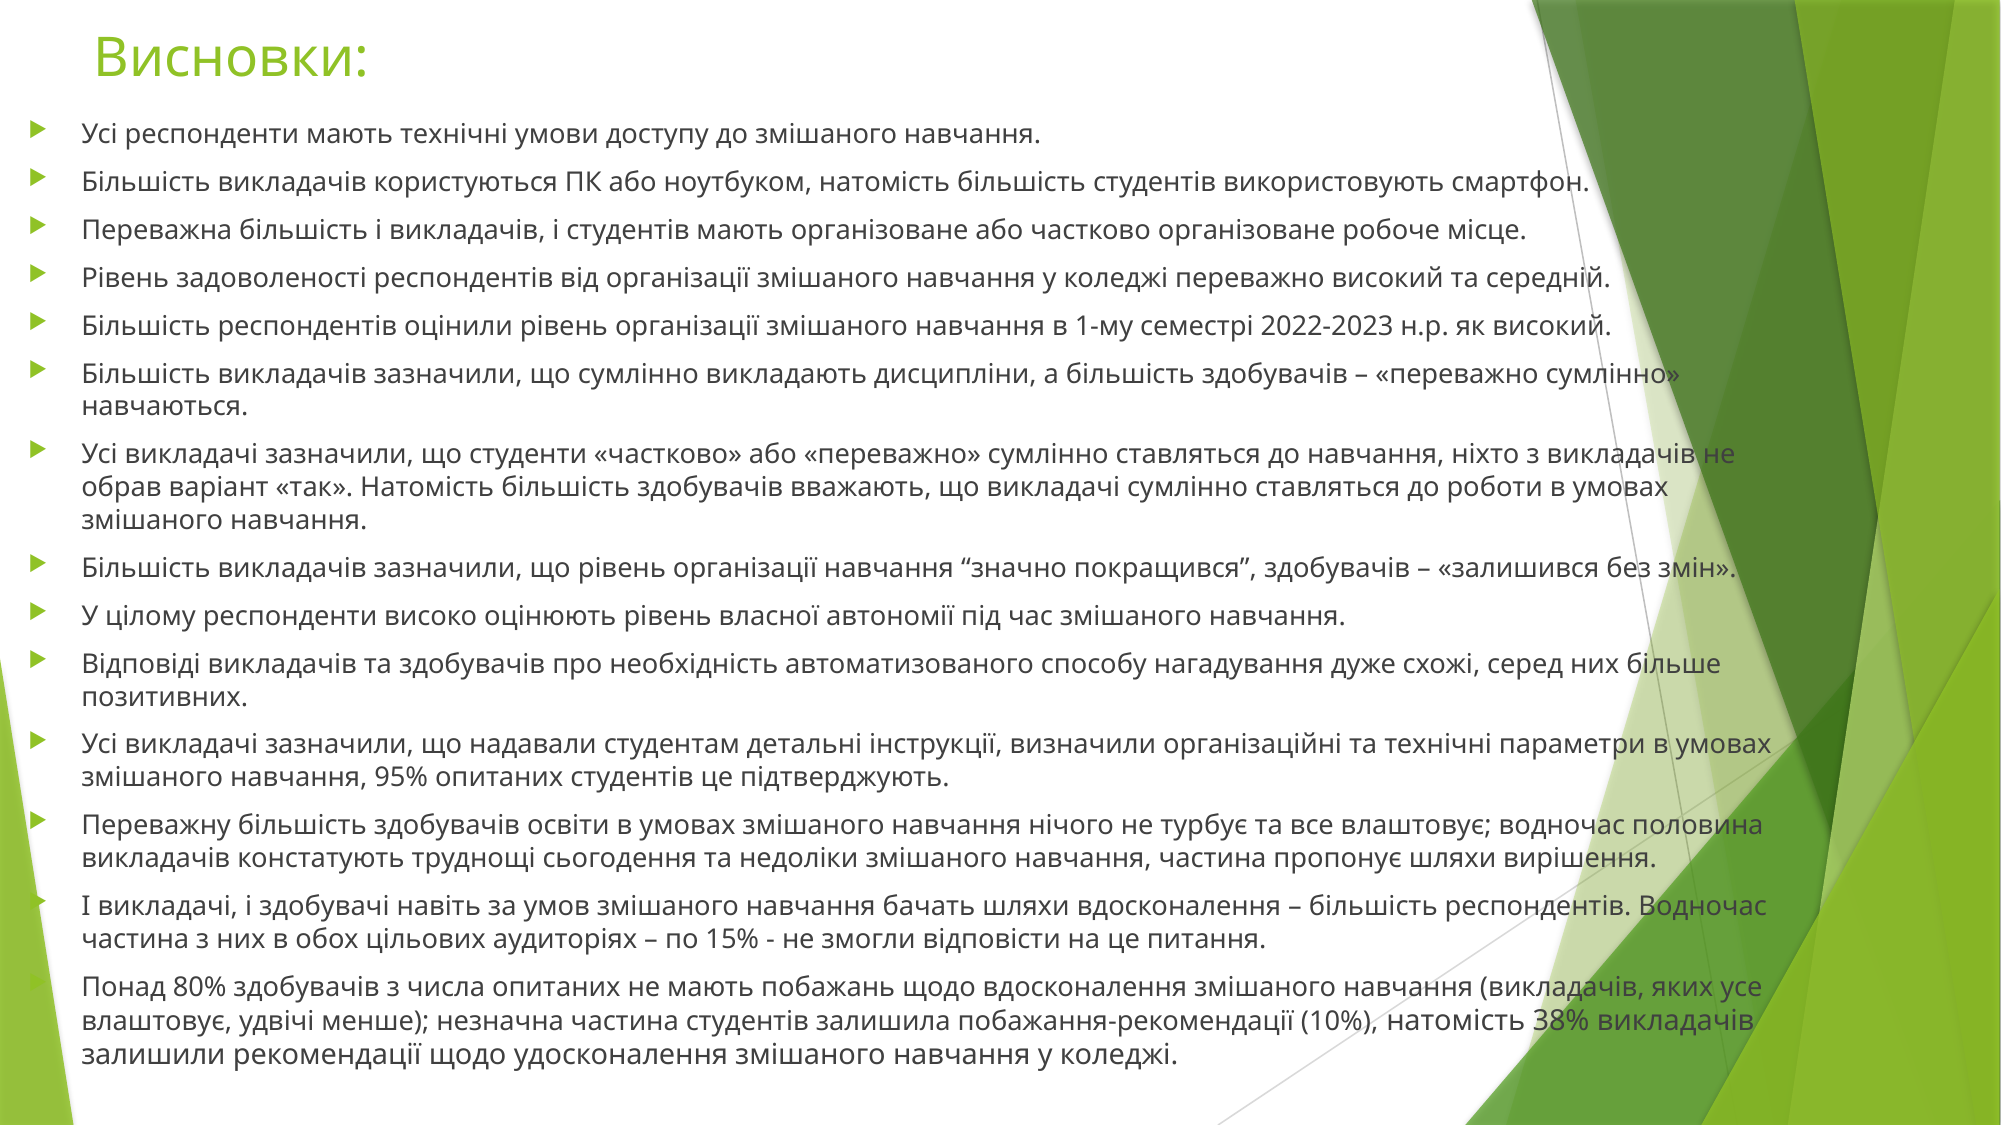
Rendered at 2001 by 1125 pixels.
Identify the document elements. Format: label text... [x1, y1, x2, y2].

title Висновки: [78, 13, 1514, 96]
list Усі респонденти мають технічні умови доступу до змішаного навчання. Більшість викладачів користуються ПК або ноутбуком, натомість більшість студентів використовують смартфон. Переважна більшість і викладачів, і студентів мають організоване або частково організоване робоче місце. Рівень задоволеності респондентів від організації змішаного навчання у коледжі переважно високий та середній. Більшість респондентів оцінили рівень організації змішаного навчання в 1-му семестрі 2022-2023 н.р. як високий. Більшість викладачів зазначили, що сумлінно викладають дисципліни, а більшість здобувачів – «переважно сумлінно» навчаються. Усі викладачі зазначили, що студенти «частково» або «переважно» сумлінно ставляться до навчання, ніхто з викладачів не обрав варіант «так». Натомість більшість здобувачів вважають, що викладачі сумлінно ставляться до роботи в умовах змішаного навчання. Більшість викладачів зазначили, що рівень організації навчання “значно покращився”, здобувачів – «залишився без змін». У цілому респонденти високо оцінюють рівень власної автономії під час змішаного навчання. Відповіді викладачів та здобувачів про необхідність автоматизованого способу нагадування дуже схожі, серед них більше позитивних. Усі викладачі зазначили, що надавали студентам детальні інструкції, визначили організаційні та технічні параметри в умовах змішаного навчання, 95% опитаних студентів це підтверджують. Переважну більшість здобувачів освіти в умовах змішаного навчання нічого не турбує та все влаштовує; водночас половина викладачів констатують труднощі сьогодення та недоліки змішаного навчання, частина пропонує шляхи вирішення. І викладачі, і здобувачі навіть за умов змішаного навчання бачать шляхи вдосконалення – більшість респондентів. Водночас частина з них в обох цільових аудиторіях – по 15% - не змогли відповісти на це питання. Понад 80% здобувачів з числа опитаних не мають побажань щодо вдосконалення змішаного навчання (викладачів, яких усе влаштовує, удвічі менше); незначна частина студентів залишила побажання-рекомендації (10%), натомість 38% викладачів залишили рекомендації щодо удосконалення змішаного навчання у коледжі. [13, 108, 1805, 1101]
